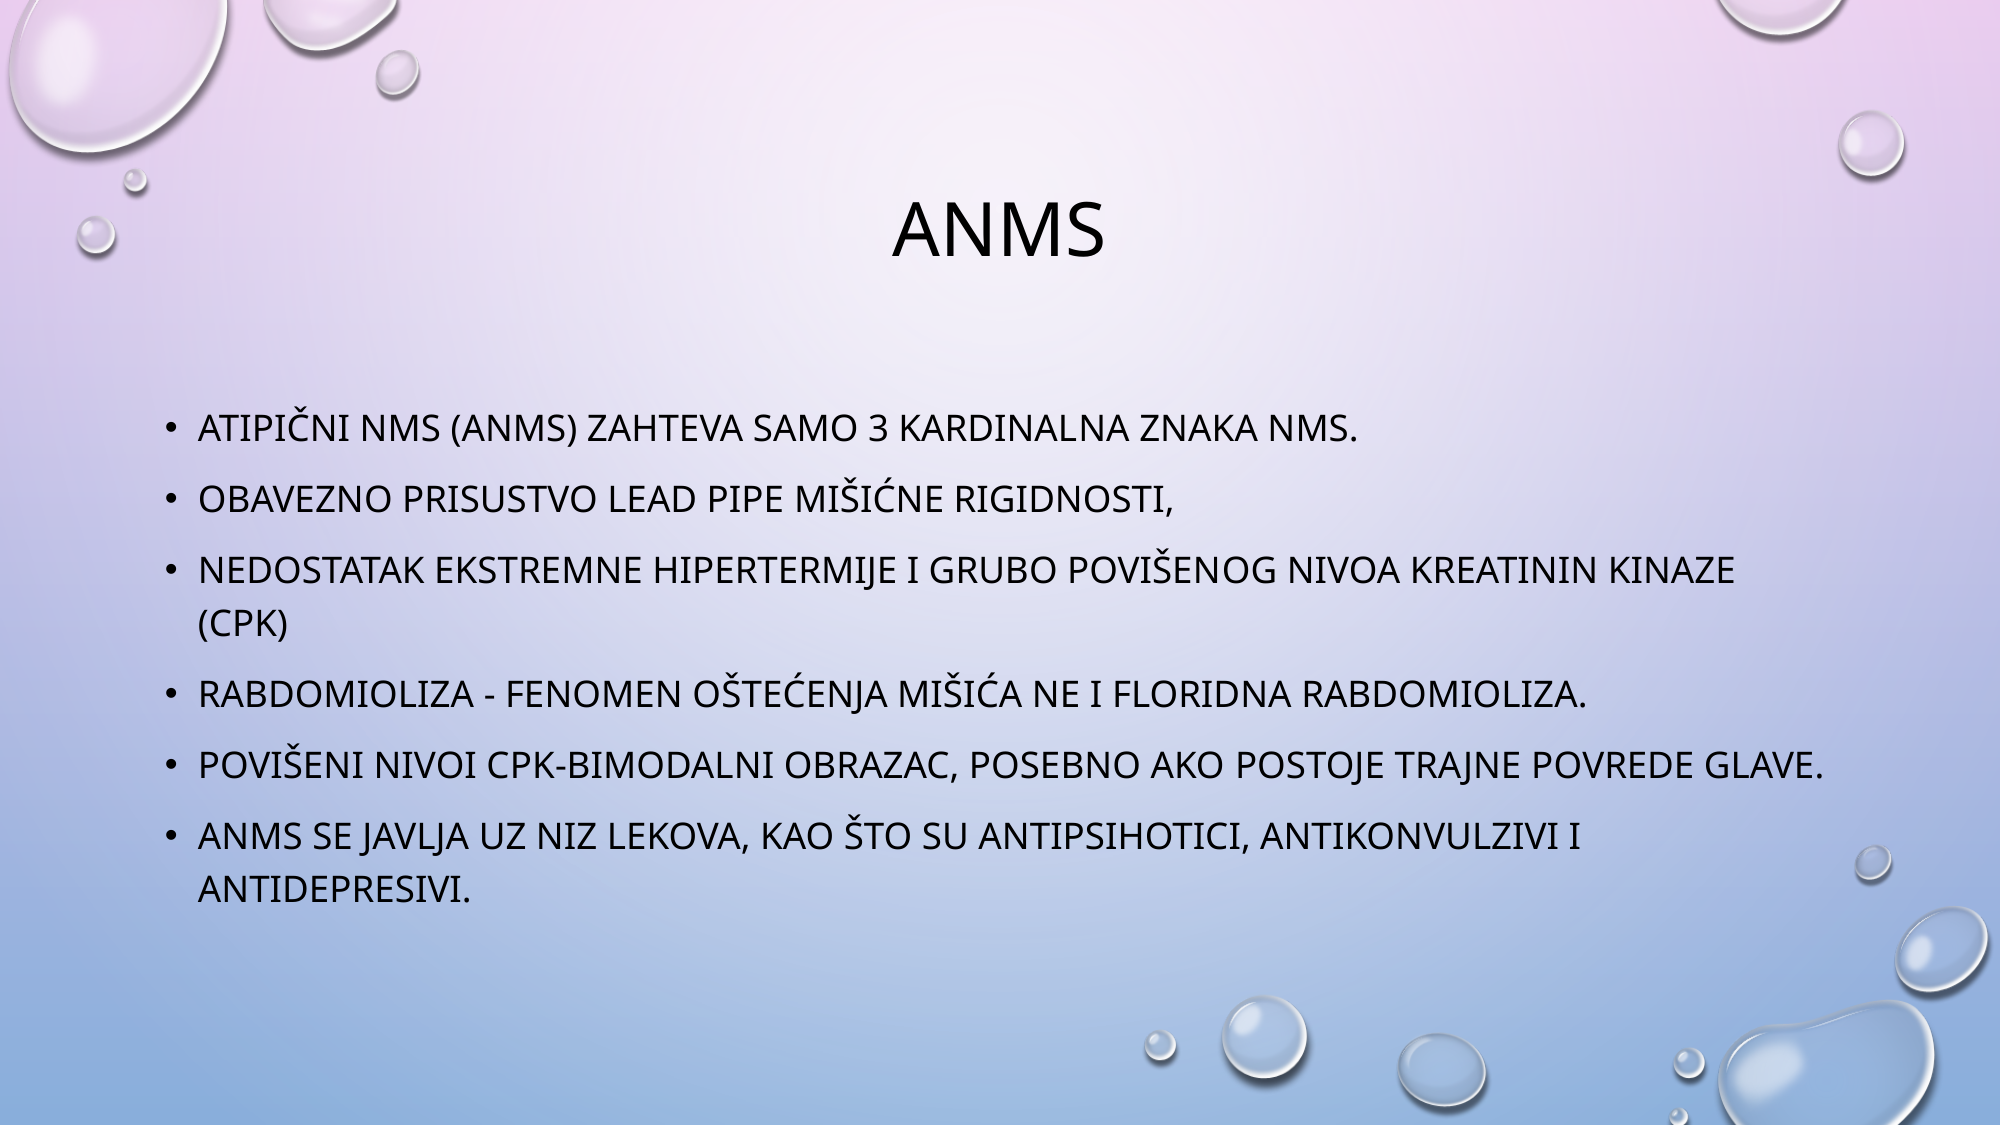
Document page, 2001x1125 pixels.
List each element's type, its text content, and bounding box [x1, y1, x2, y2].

title anms [149, 101, 1851, 364]
picture [0, 0, 2000, 1125]
list Atipični NMS (aNMS) zahteva samo 3 kardinalna znaka NMS. Obavezno prisustvo lead pipe mišićne rigidnosti, nedostatak ekstremne hipertermije i grubo povišenog nivoa kreatinin kinaze (CPK) rabdomioliza - fenomen oštećenja mišića ne i floridna rabdomioliza. Povišeni nivoi CPK-bimodalni obrazac, posebno ako postoje trajne povrede glave. aNMS se javlja uz niz lekova, kao što su antipsihotici, antikonvulzivi i antidepresivi. [149, 388, 1850, 950]
